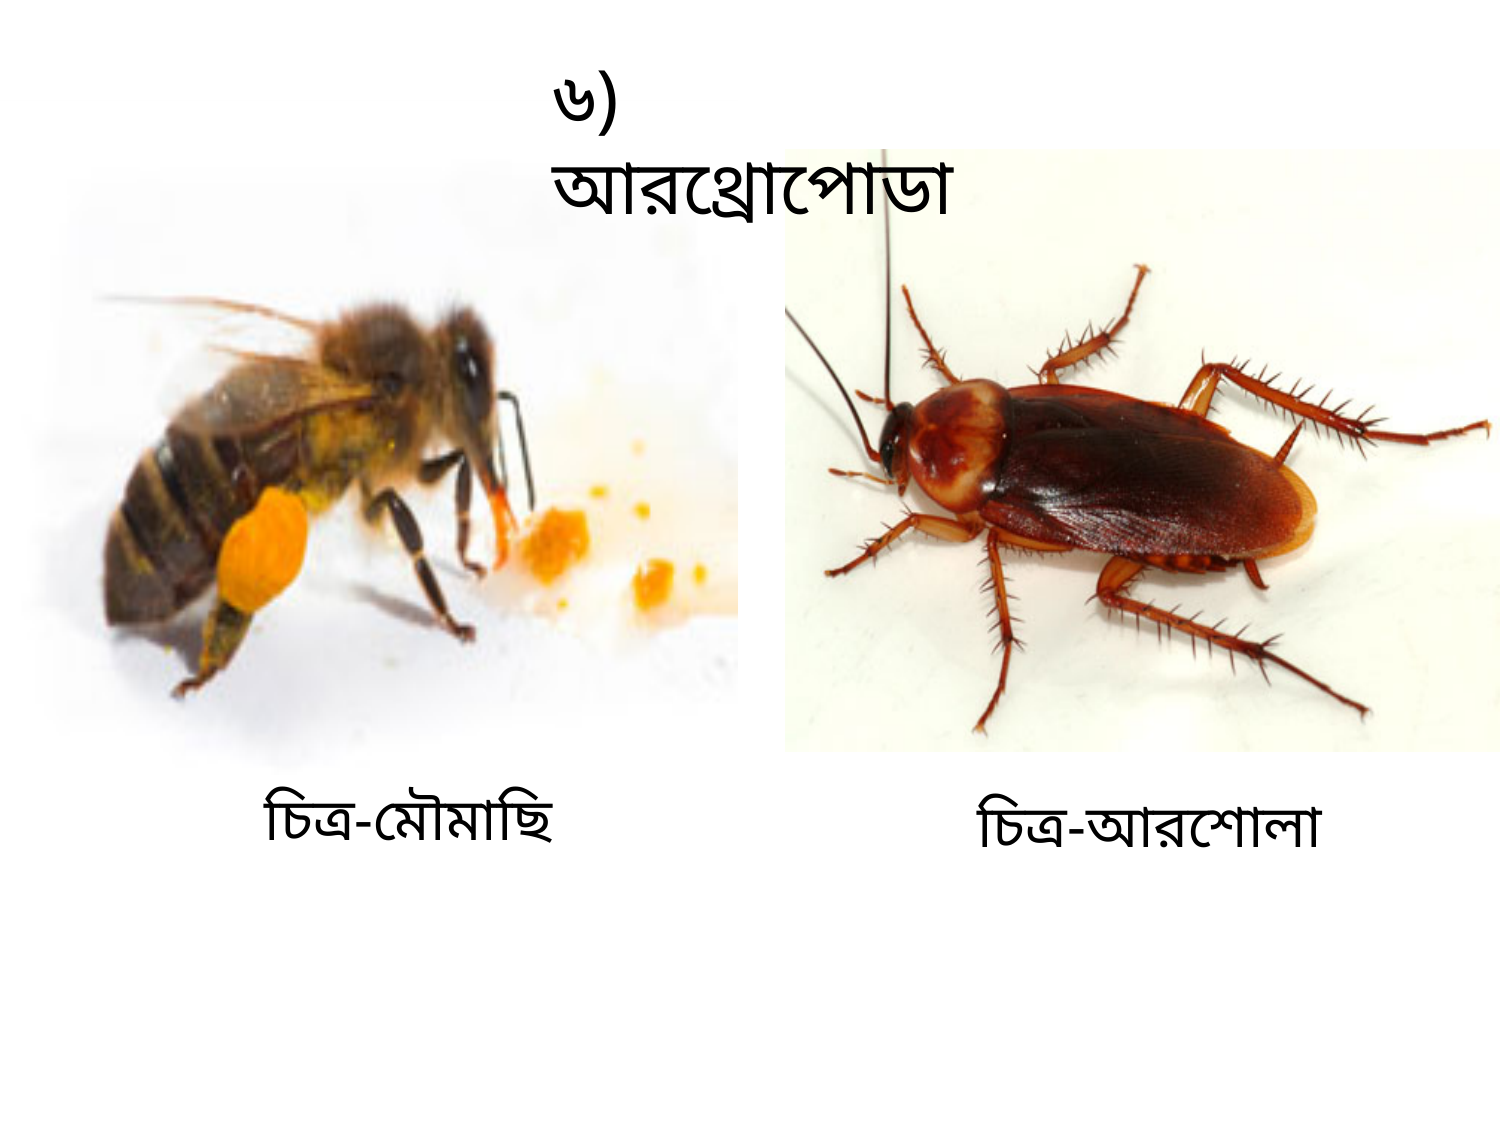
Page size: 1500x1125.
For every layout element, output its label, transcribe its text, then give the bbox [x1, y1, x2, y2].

text_box চিত্র-আরশোলা [962, 782, 1463, 867]
text_box চিত্র-মৌমাছি [249, 784, 600, 860]
text_box ৬) আরথ্রোপোডা [537, 42, 988, 237]
picture [784, 149, 1500, 753]
picture [0, 99, 738, 776]
